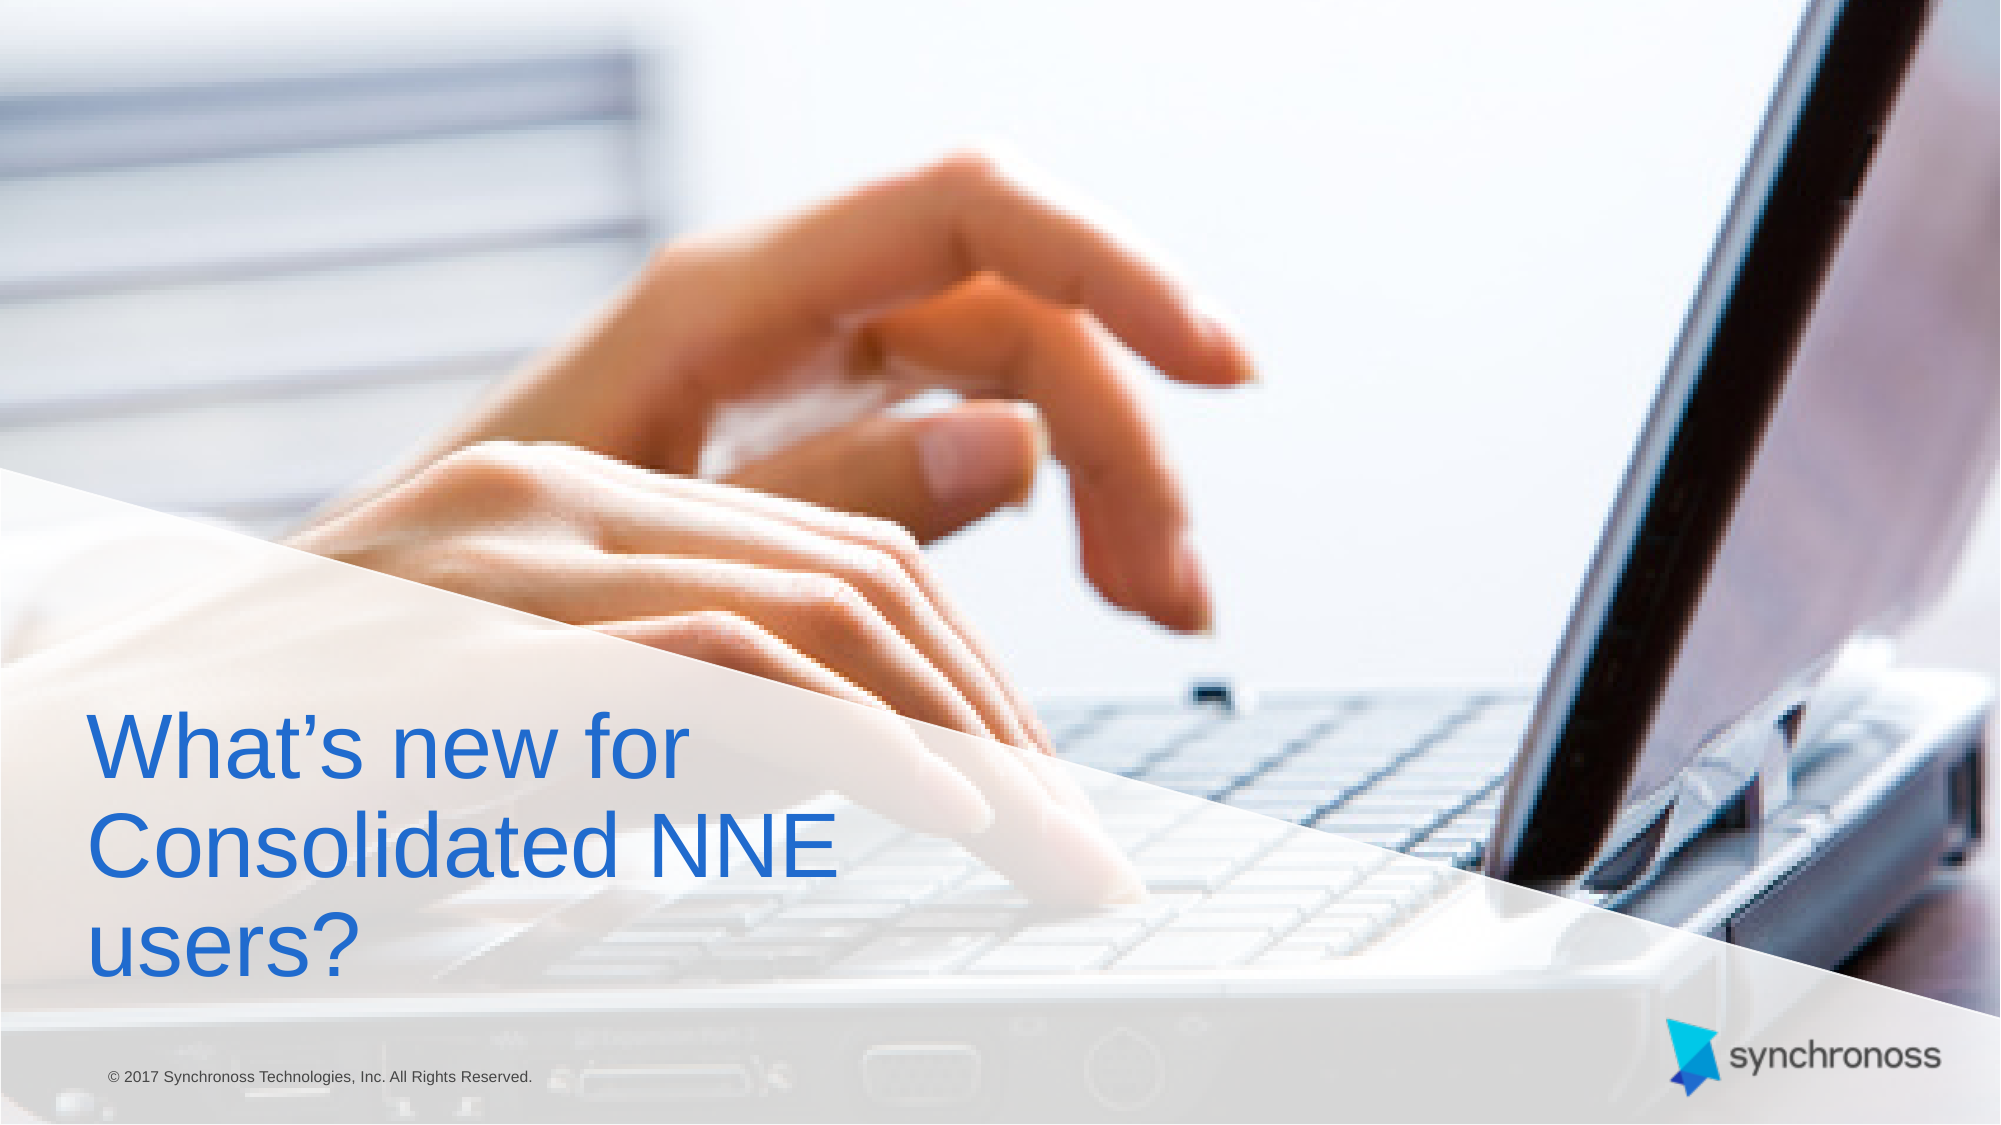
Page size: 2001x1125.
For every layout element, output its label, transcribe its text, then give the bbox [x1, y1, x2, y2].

title What’s new for Consolidated NNE users? [71, 692, 929, 811]
picture [0, 0, 2000, 1117]
